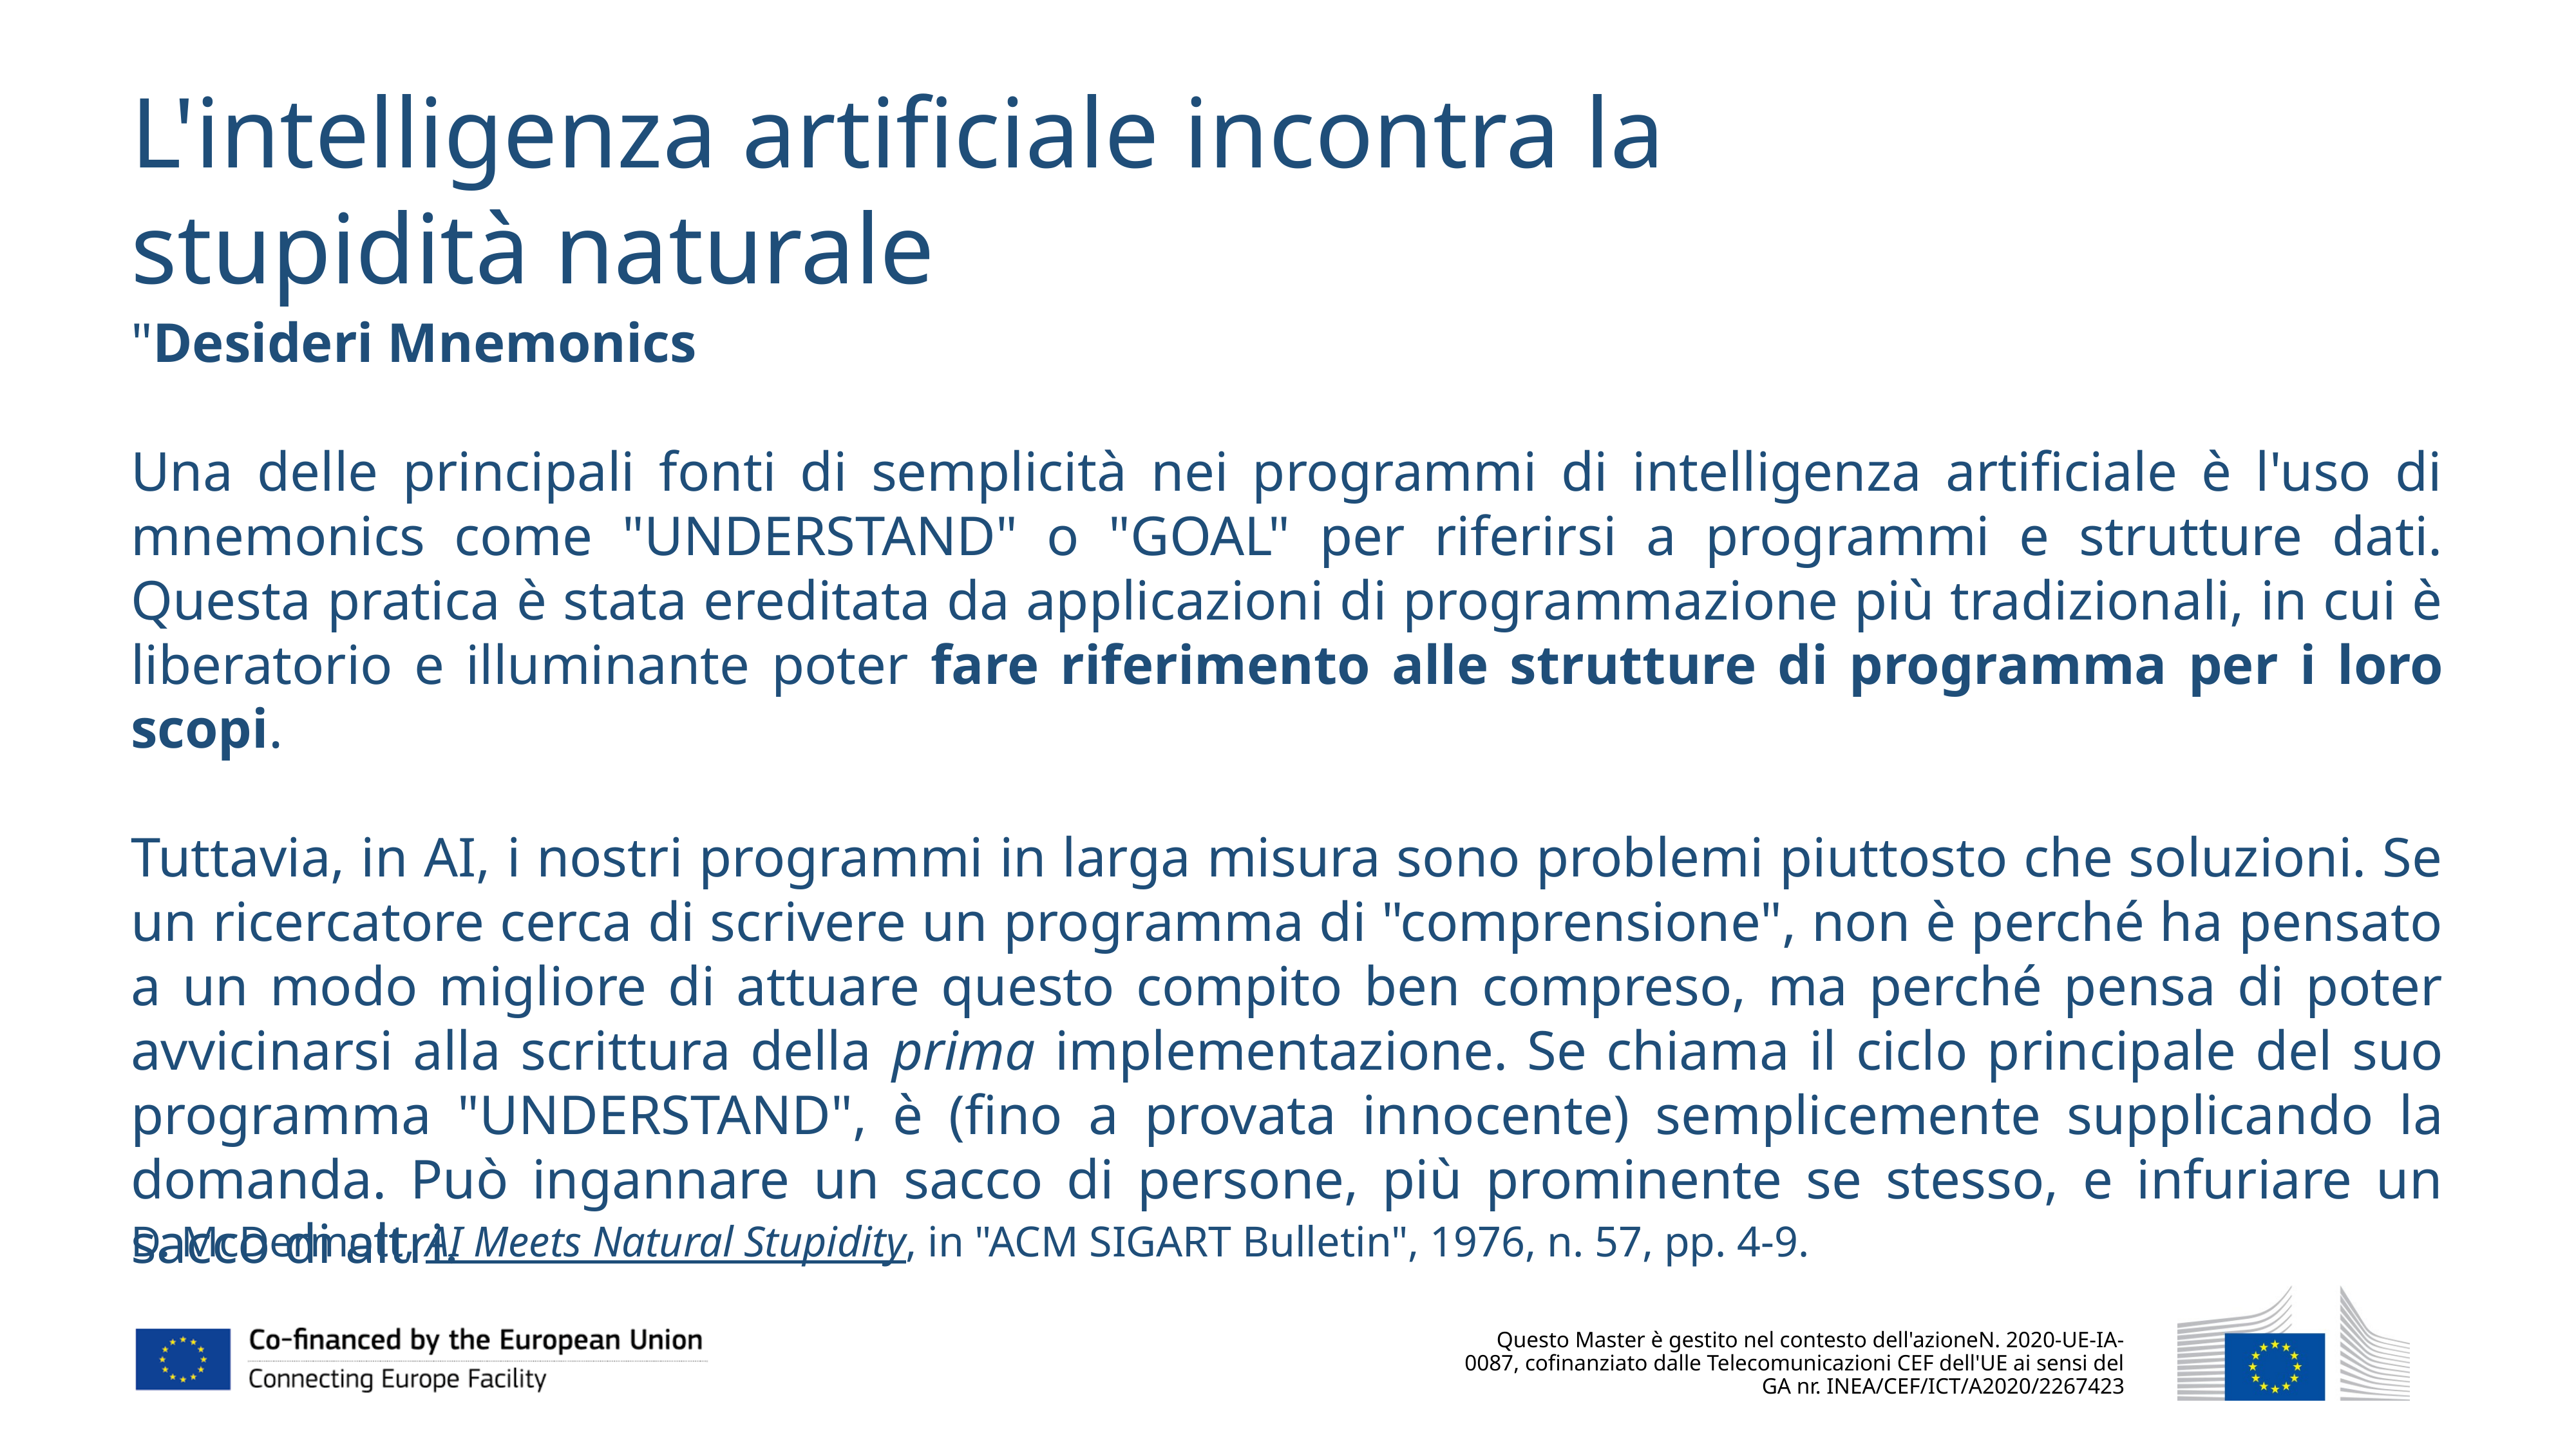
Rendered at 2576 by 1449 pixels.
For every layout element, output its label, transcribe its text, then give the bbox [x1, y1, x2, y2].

text_box D. McDermott, AI Meets Natural Stupidity, in "ACM SIGART Bulletin", 1976, n. 57, pp. 4-9. [121, 1279, 2418, 1327]
picture [2177, 1327, 2410, 1401]
text_box L'intelligenza artificiale incontra la stupidità naturale [121, 66, 1877, 303]
text_box "Desideri Mnemonics Una delle principali fonti di semplicità nei programmi di intelligenza artificiale è l'uso di mnemonics come "UNDERSTAND" o "GOAL" per riferirsi a programmi e strutture dati. Questa pratica è stata ereditata da applicazioni di programmazione più tradizionali, in cui è liberatorio e illuminante poter fare riferimento alle strutture di programma per i loro scopi. Tuttavia, in AI, i nostri programmi in larga misura sono problemi piuttosto che soluzioni. Se un ricercatore cerca di scrivere un programma di "comprensione", non è perché ha pensato a un modo migliore di attuare questo compito ben compreso, ma perché pensa di poter avvicinarsi alla scrittura della prima implementazione. Se chiama il ciclo principale del suo programma "UNDERSTAND", è (fino a provata innocente) semplicemente supplicando la domanda. Può ingannare un sacco di persone, più prominente se stesso, e infuriare un sacco di altri. [121, 303, 2455, 1279]
picture [124, 1327, 713, 1399]
